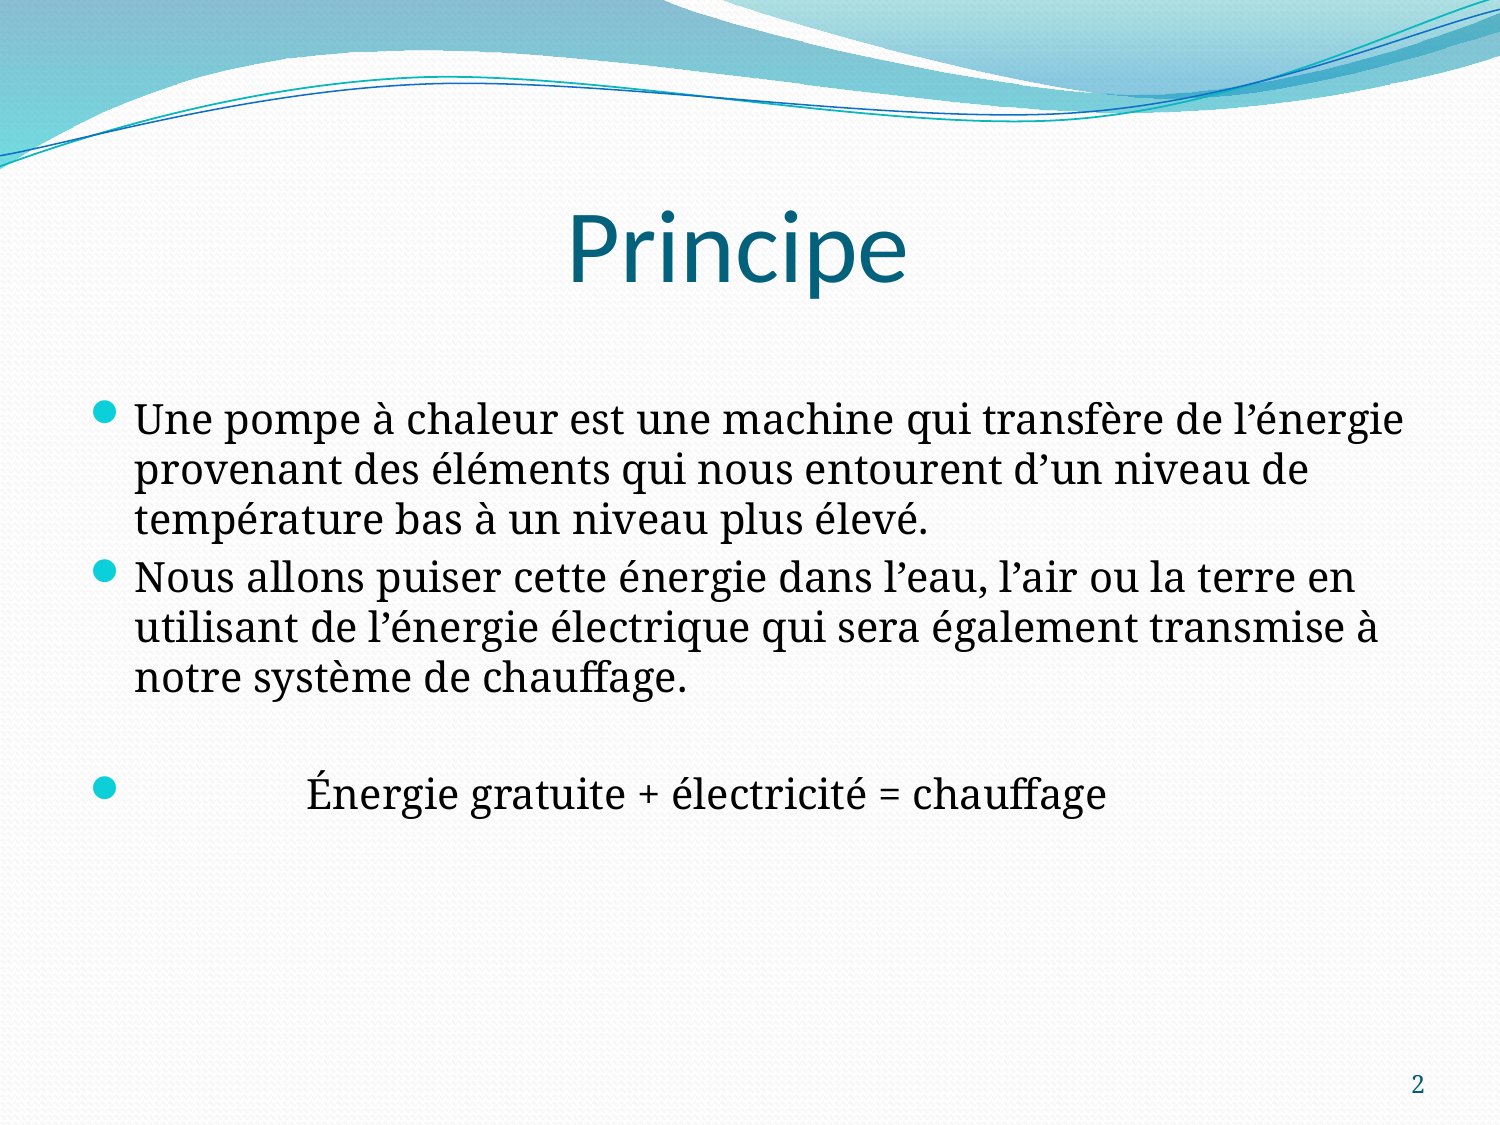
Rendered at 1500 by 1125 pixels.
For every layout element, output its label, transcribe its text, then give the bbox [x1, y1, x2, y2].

slide_number 2 [1299, 1042, 1425, 1103]
title Principe [75, 115, 1425, 303]
list Une pompe à chaleur est une machine qui transfère de l’énergie provenant des éléments qui nous entourent d’un niveau de température bas à un niveau plus élevé. Nous allons puiser cette énergie dans l’eau, l’air ou la terre en utilisant de l’énergie électrique qui sera également transmise à notre système de chauffage. Énergie gratuite + électricité = chauffage [75, 326, 1425, 1047]
